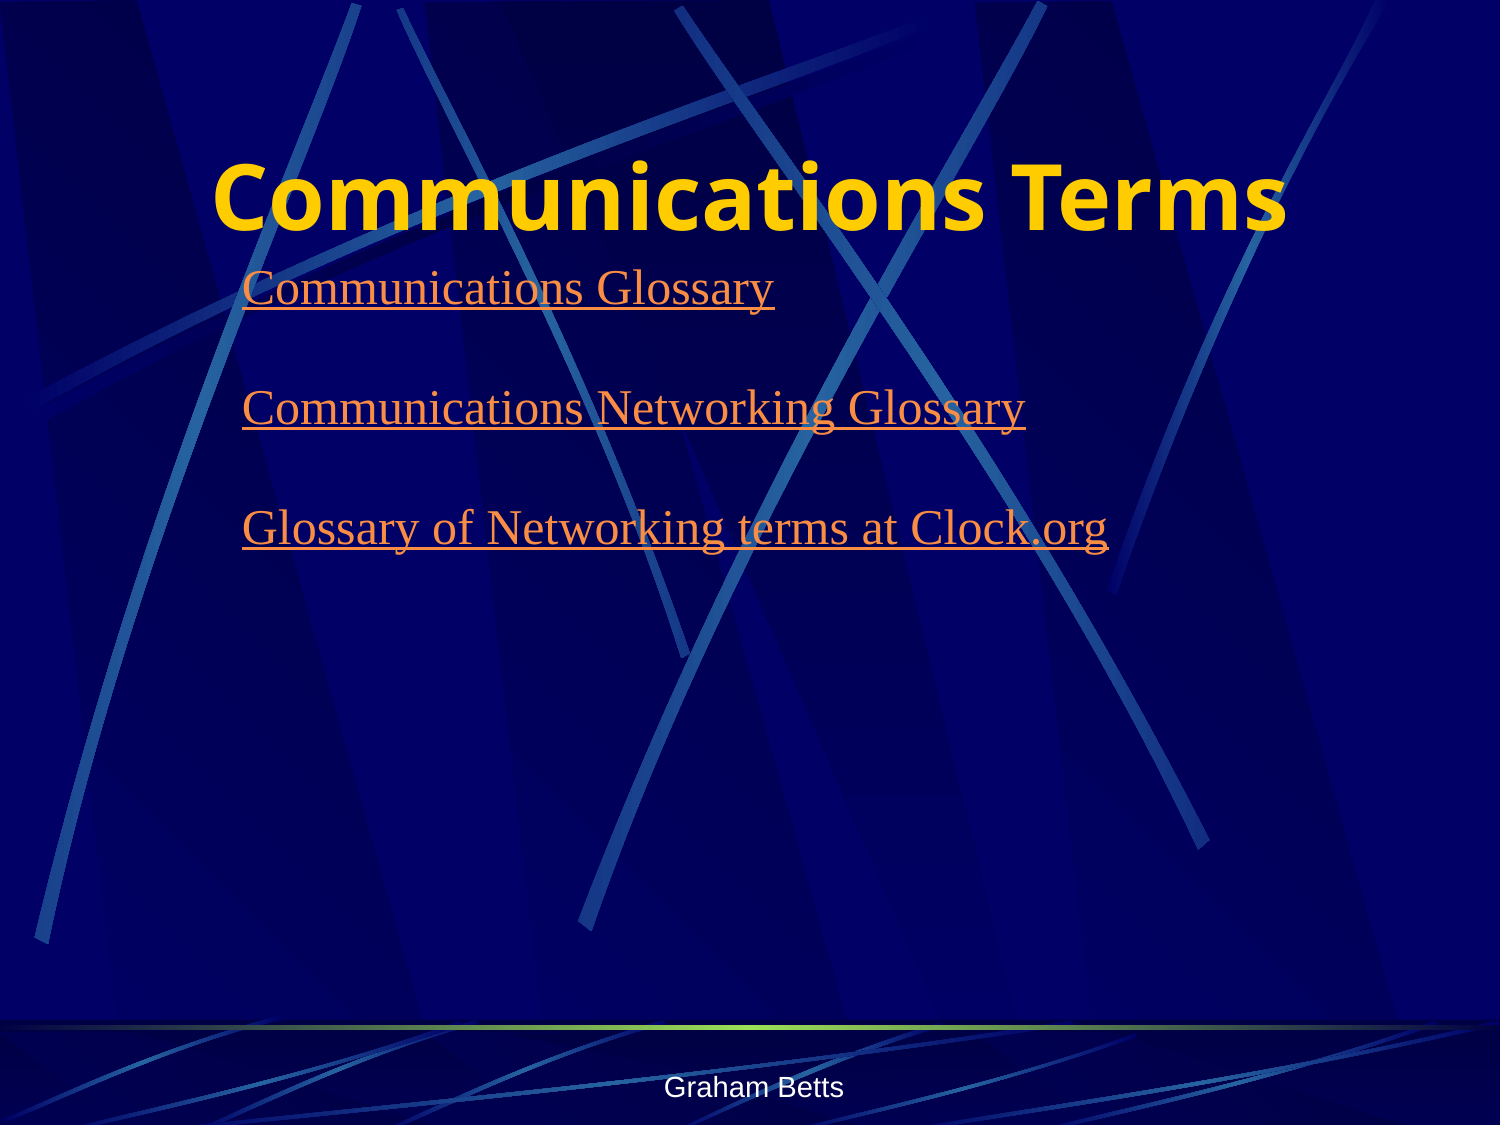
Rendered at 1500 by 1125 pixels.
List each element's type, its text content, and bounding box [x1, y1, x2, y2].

title Communications Terms [112, 76, 1388, 312]
footer Graham Betts [516, 1035, 993, 1111]
text_box Communications Glossary Communications Networking Glossary Glossary of Networking terms at Clock.org [227, 312, 1124, 562]
